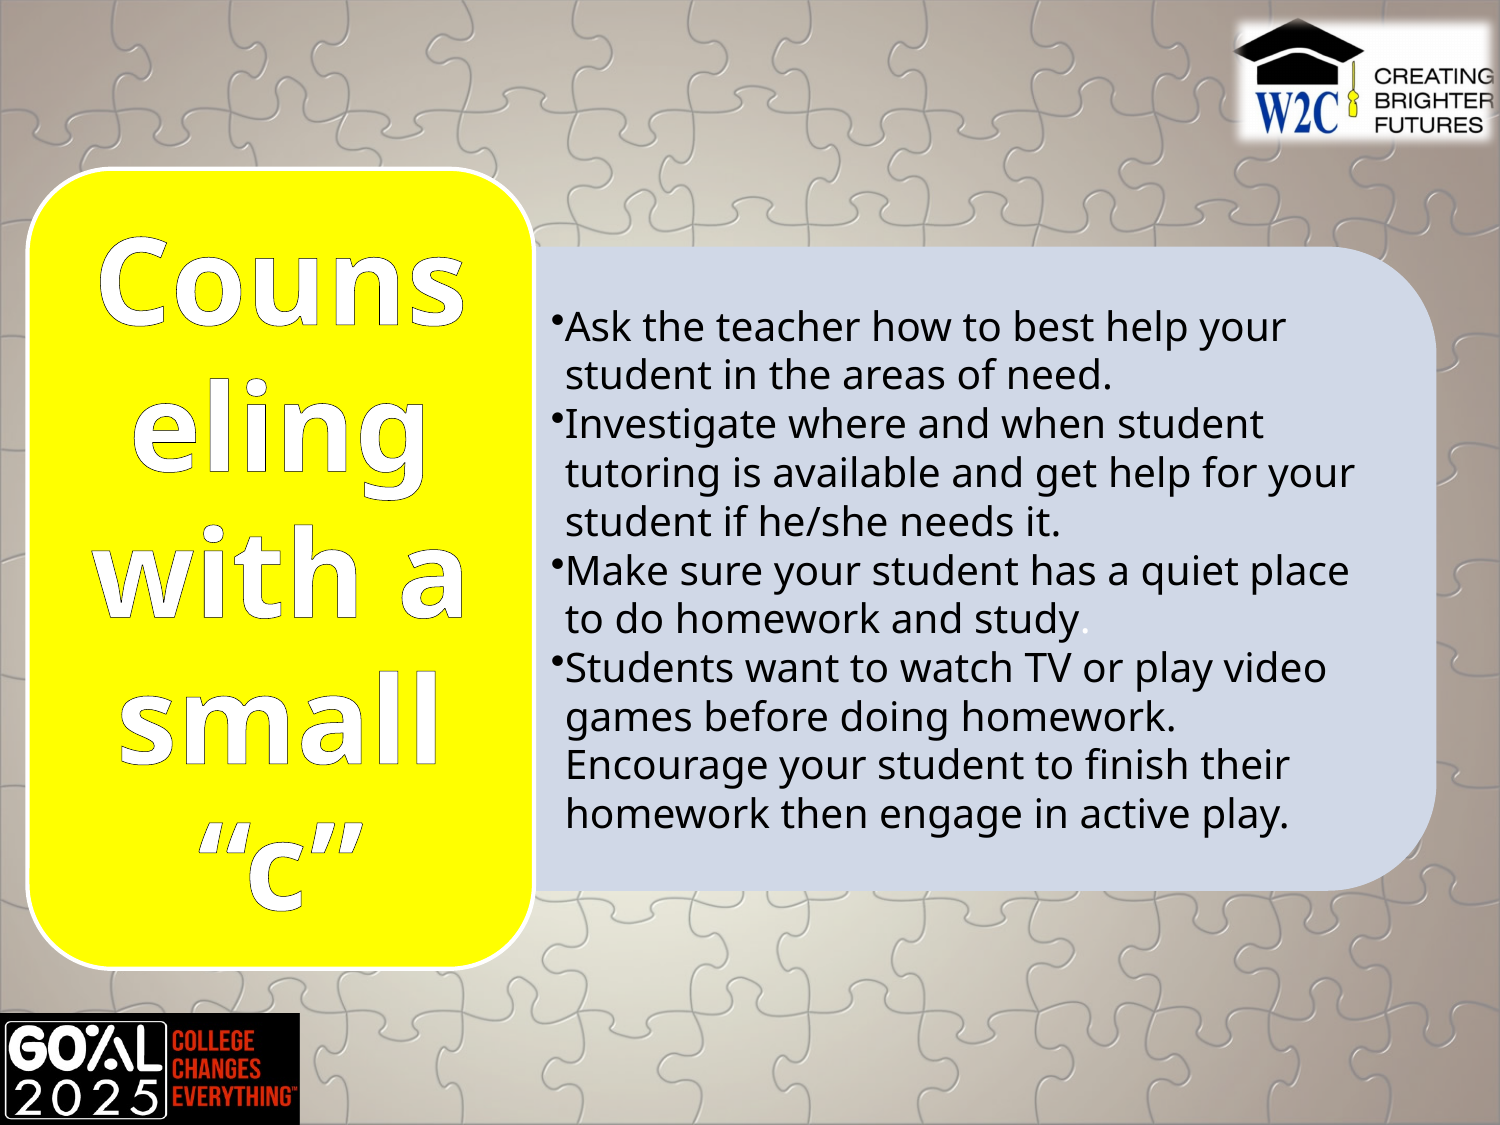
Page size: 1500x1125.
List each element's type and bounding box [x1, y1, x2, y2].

text_box [27, 168, 1435, 970]
picture [1227, 12, 1500, 151]
picture [0, 1013, 300, 1125]
